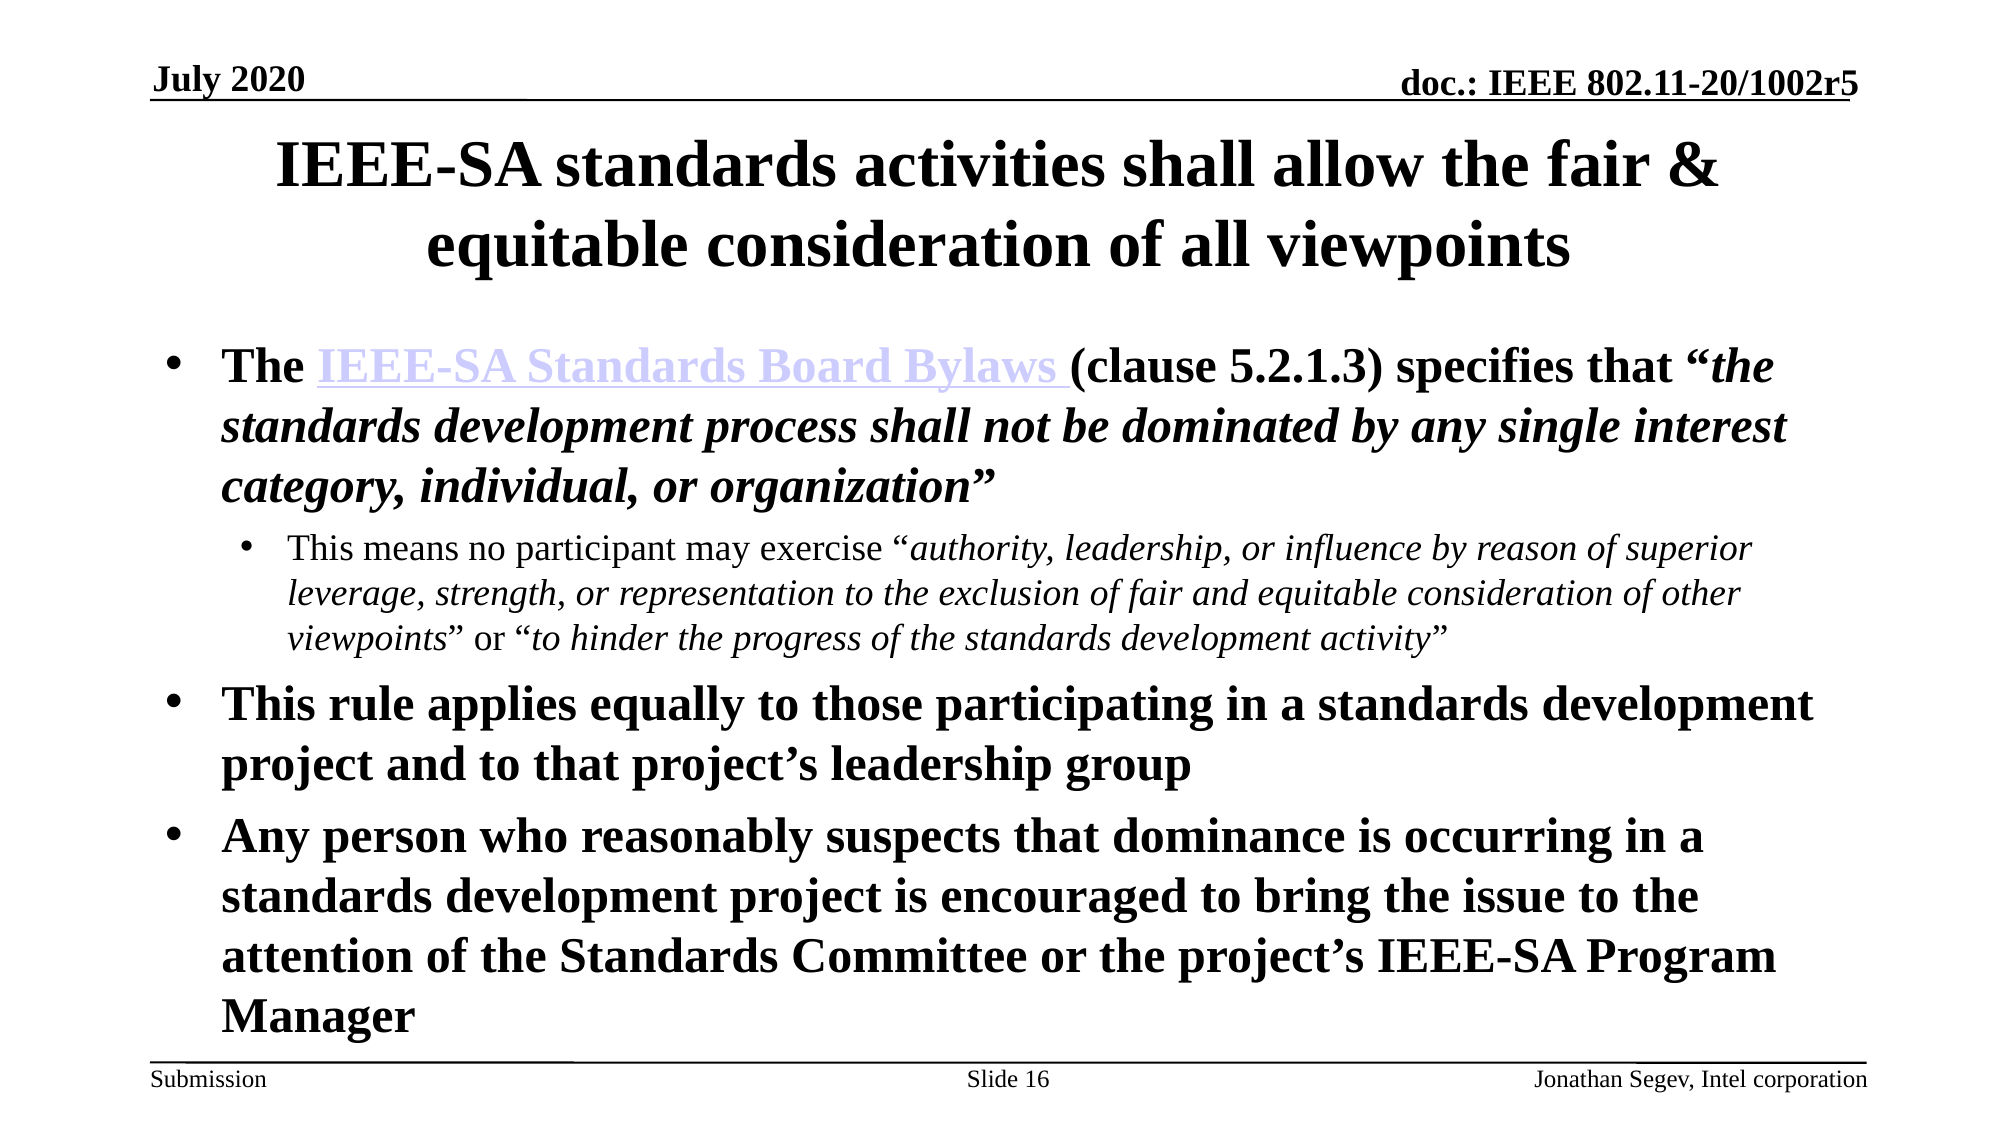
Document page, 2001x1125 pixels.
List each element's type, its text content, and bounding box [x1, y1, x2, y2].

title IEEE-SA standards activities shall allow the fair & equitable consideration of all viewpoints [149, 112, 1850, 288]
slide_number Slide 16 [950, 1061, 1067, 1123]
footer Jonathan Segev, Intel corporation [1171, 1061, 1869, 1093]
list The IEEE-SA Standards Board Bylaws (clause 5.2.1.3) specifies that “the standards development process shall not be dominated by any single interest category, individual, or organization” This means no participant may exercise “authority, leadership, or influence by reason of superior leverage, strength, or representation to the exclusion of fair and equitable consideration of other viewpoints” or “to hinder the progress of the standards development activity” This rule applies equally to those participating in a standards development project and to that project’s leadership group Any person who reasonably suspects that dominance is occurring in a standards development project is encouraged to bring the issue to the attention of the Standards Committee or the project’s IEEE-SA Program Manager [149, 324, 1850, 1000]
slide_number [152, 54, 563, 100]
